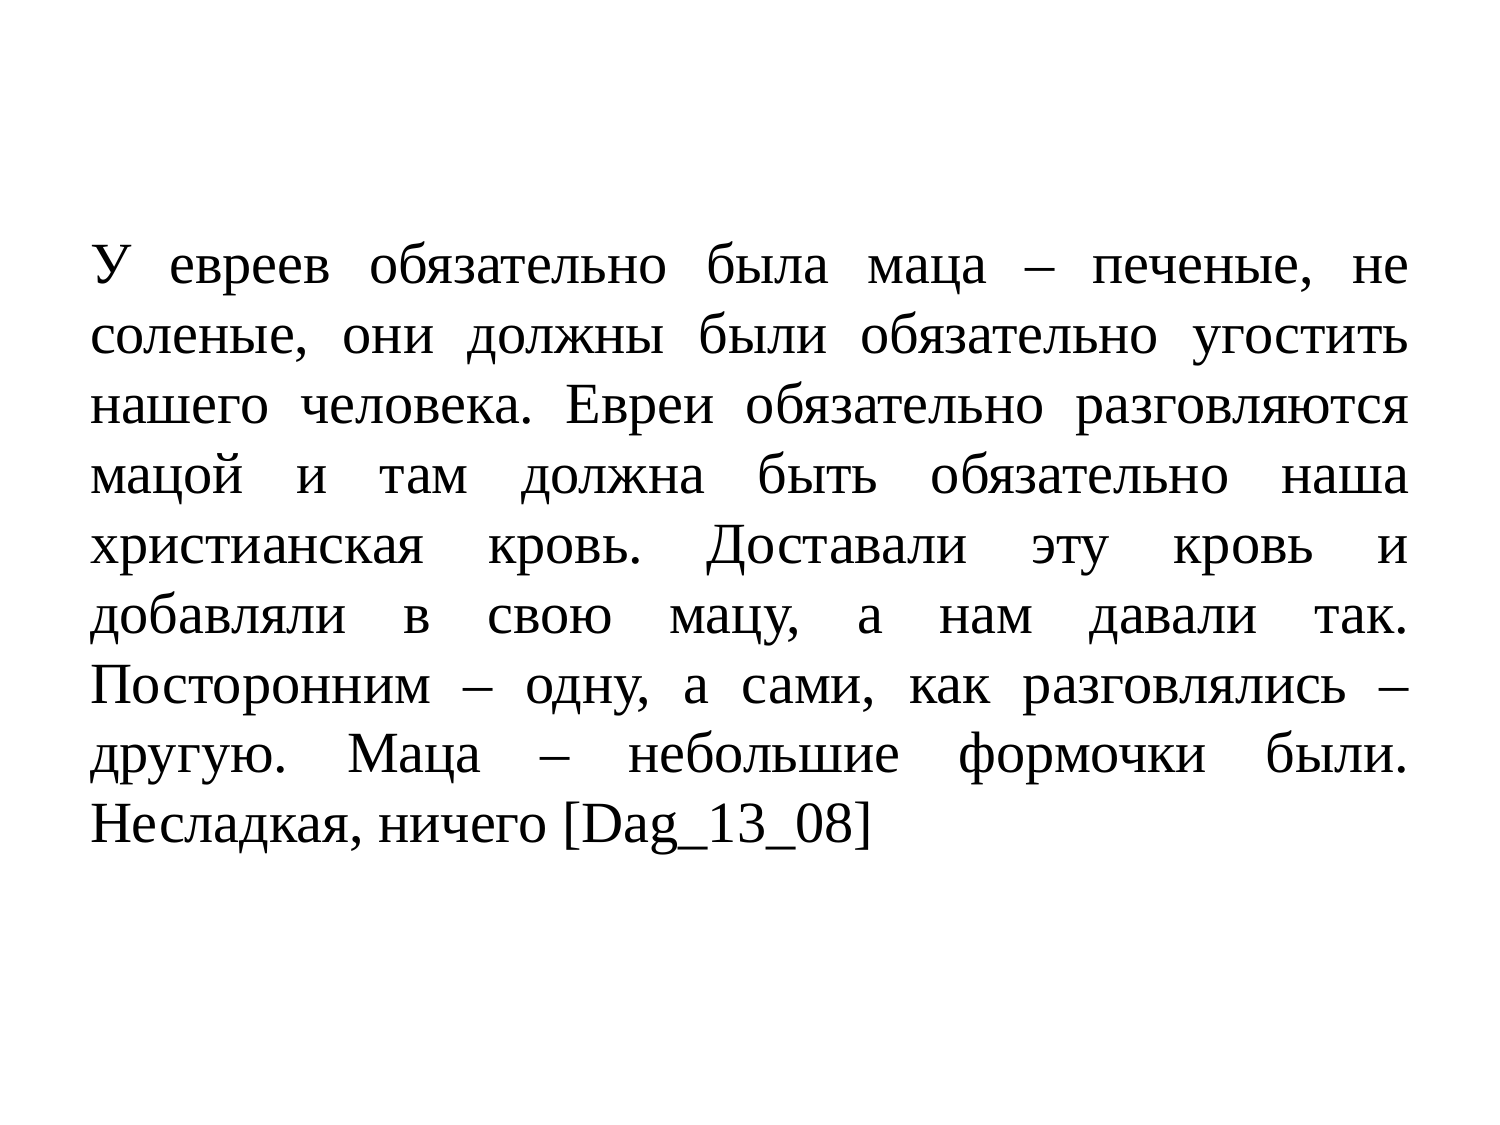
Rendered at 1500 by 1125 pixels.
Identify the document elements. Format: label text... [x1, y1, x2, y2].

title У евреев обязательно была маца – печеные, не соленые, они должны были обязательно угостить нашего человека. Евреи обязательно разговляются мацой и там должна быть обязательно наша христианская кровь. Доставали эту кровь и добавляли в свою мацу, а нам давали так. Посторонним – одну, а сами, как разговлялись – другую. Маца – небольшие формочки были. Несладкая, ничего [Dag_13_08] [75, 45, 1425, 1035]
